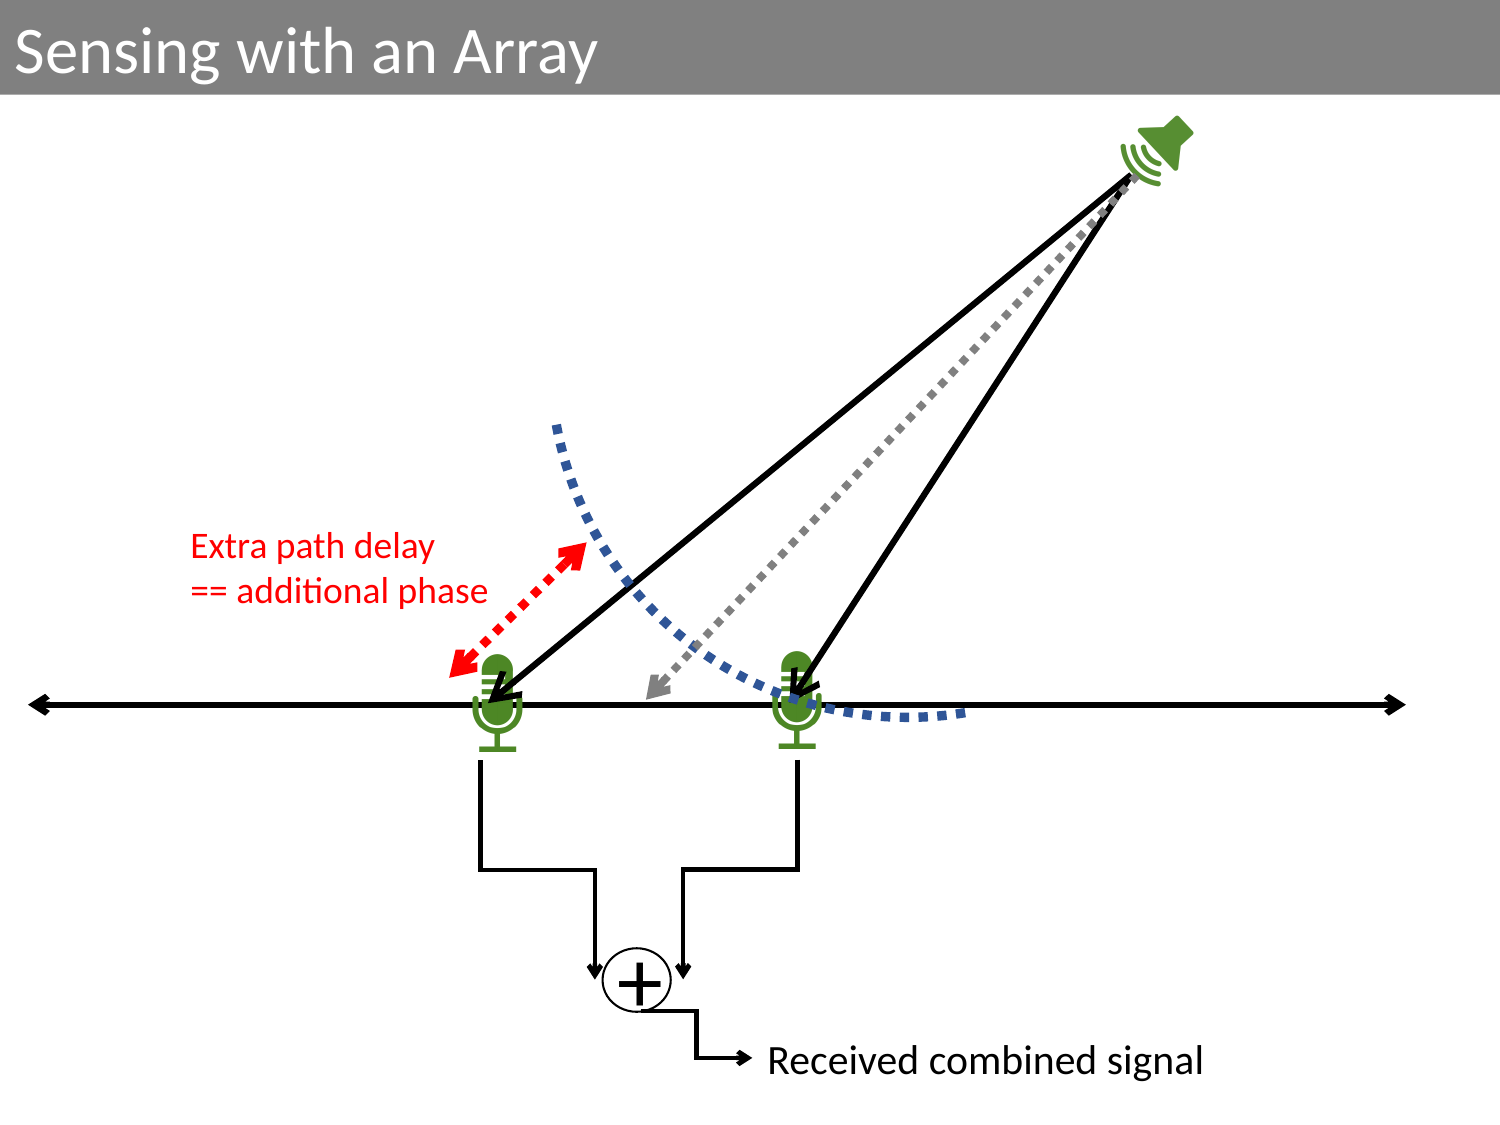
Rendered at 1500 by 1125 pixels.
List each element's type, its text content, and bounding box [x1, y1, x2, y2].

picture [748, 704, 846, 749]
picture [448, 654, 547, 752]
text_box [846, 705, 966, 718]
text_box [645, 175, 1138, 700]
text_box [487, 174, 1132, 704]
picture [1120, 109, 1199, 188]
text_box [480, 759, 798, 1041]
text_box Sensing with an Array [0, 0, 1500, 95]
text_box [640, 1011, 1207, 1084]
text_box Extra path delay == additional phase [175, 513, 487, 619]
